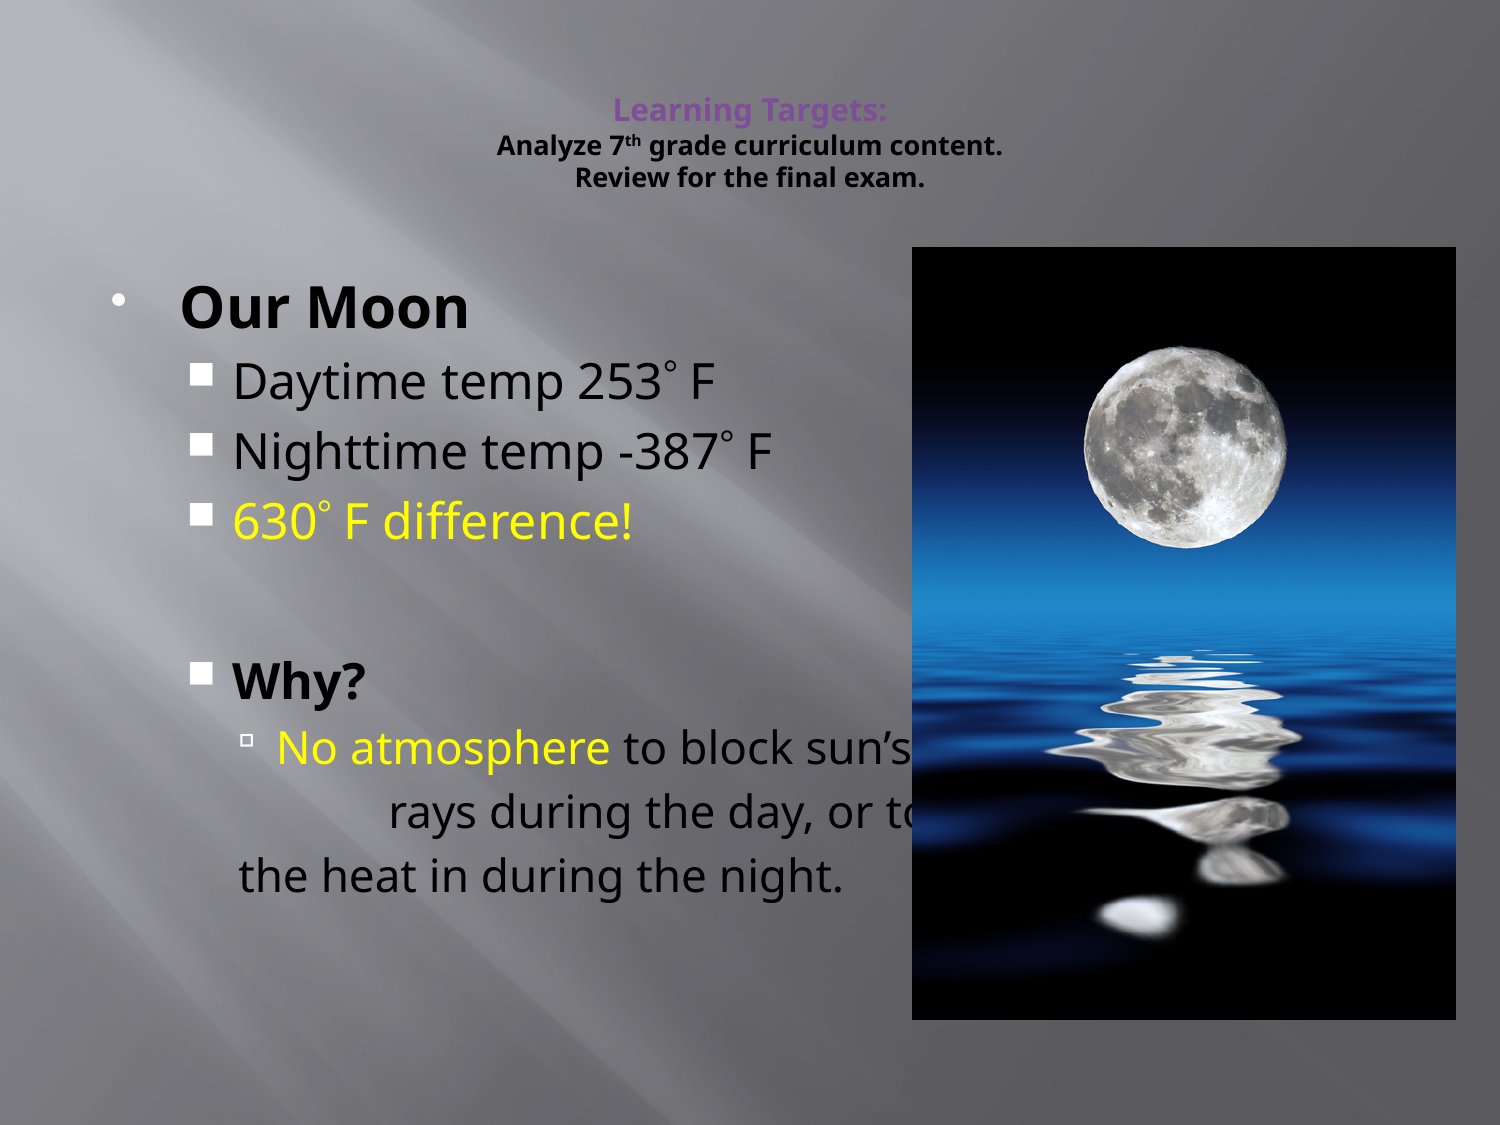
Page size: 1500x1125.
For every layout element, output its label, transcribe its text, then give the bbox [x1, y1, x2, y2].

picture [912, 247, 1456, 1021]
list Our Moon Daytime temp 253 F Nighttime temp -387 F 630 F difference! Why? No atmosphere to block sun’s rays during the day, or to hold the heat in during the night. [75, 262, 922, 1035]
title Learning Targets: Analyze 7th grade curriculum content. Review for the final exam. [75, 45, 1425, 233]
